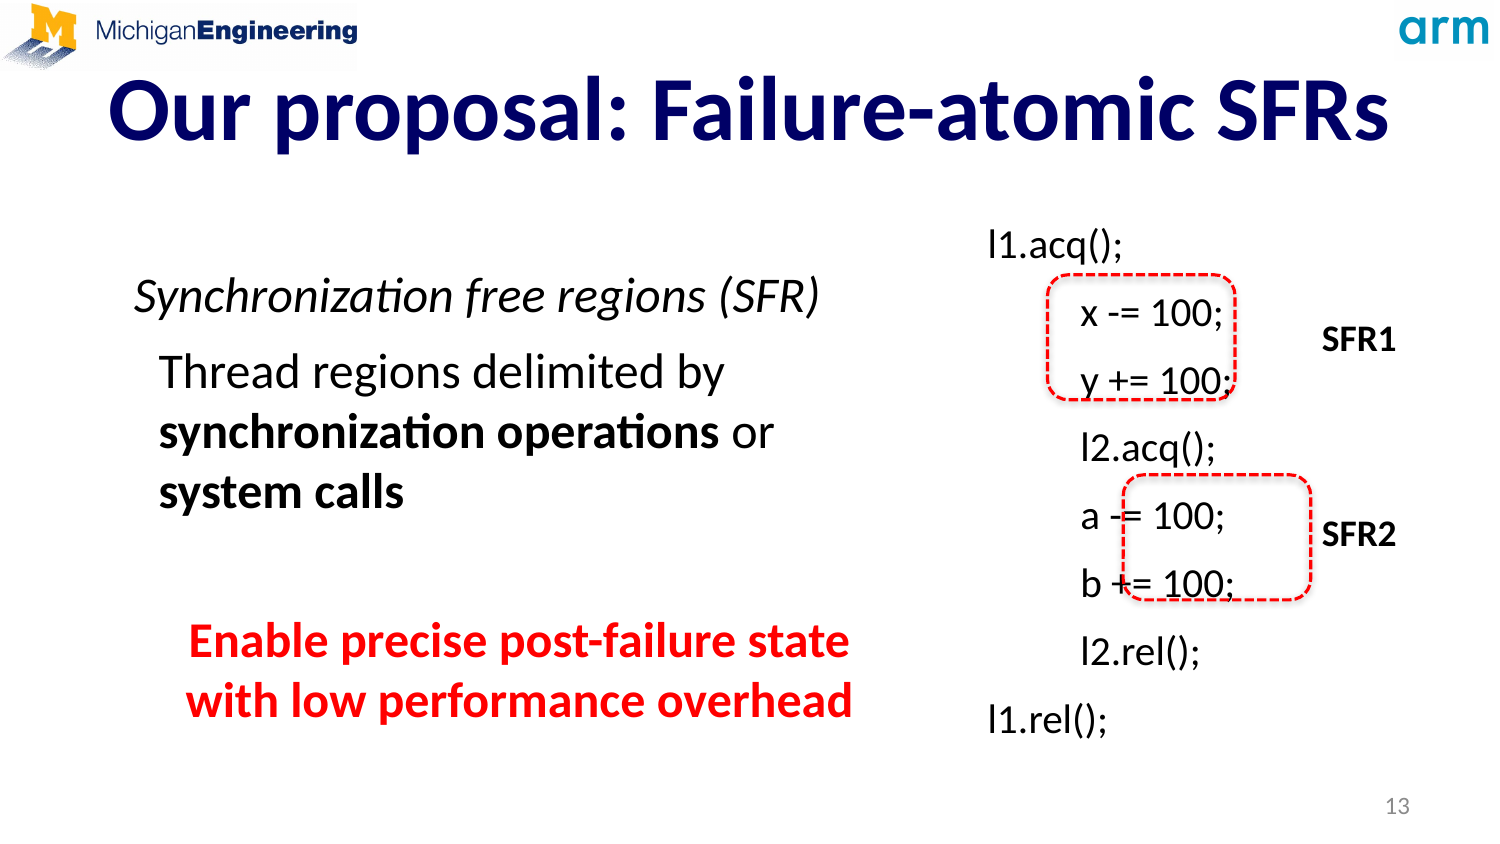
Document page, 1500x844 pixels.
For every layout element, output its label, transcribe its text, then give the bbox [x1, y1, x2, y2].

list l1.acq(); x -= 100; y += 100; l2.acq(); a -= 100; b += 100; l2.rel(); l1.rel(); [972, 199, 1363, 757]
text_box SFR1 [1307, 306, 1412, 367]
slide_number 13 [1074, 782, 1425, 827]
picture [1406, 23, 1419, 33]
text_box Thread regions delimited by synchronization operations or system calls [143, 330, 908, 526]
text_box Enable precise post-failure state with low performance overhead [168, 599, 872, 735]
picture [0, 3, 357, 71]
title Our proposal: Failure-atomic SFRs [75, 33, 1425, 175]
text_box [1122, 473, 1312, 601]
picture [1394, 0, 1494, 61]
text_box [1046, 273, 1236, 401]
text_box SFR2 [1307, 501, 1412, 562]
text_box Synchronization free regions (SFR) [118, 254, 837, 330]
text_box [0, 202, 835, 759]
